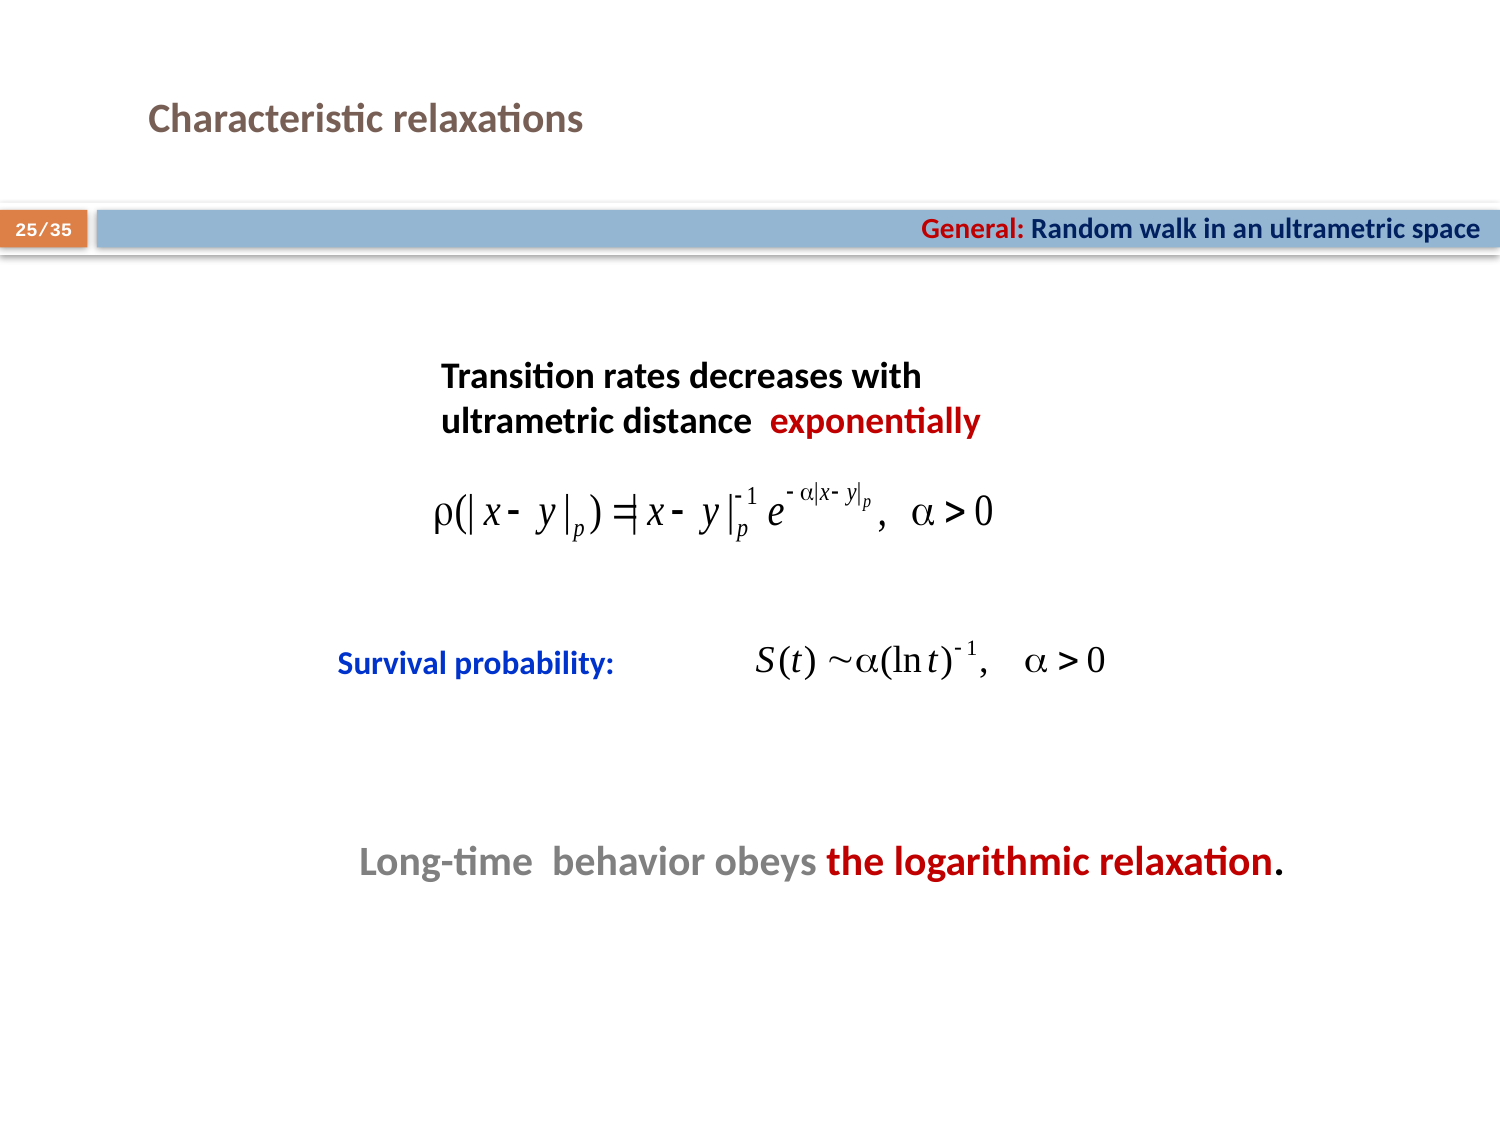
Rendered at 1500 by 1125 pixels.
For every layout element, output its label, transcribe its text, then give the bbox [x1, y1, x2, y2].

text_box Long-time behavior obeys the logarithmic relaxation. [342, 826, 1302, 892]
text_box 25/35 [0, 208, 88, 249]
text_box General: Random walk in an ultrametric space [906, 201, 1500, 252]
title Characteristic relaxations [133, 34, 706, 197]
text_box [322, 630, 1112, 690]
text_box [425, 343, 1094, 552]
